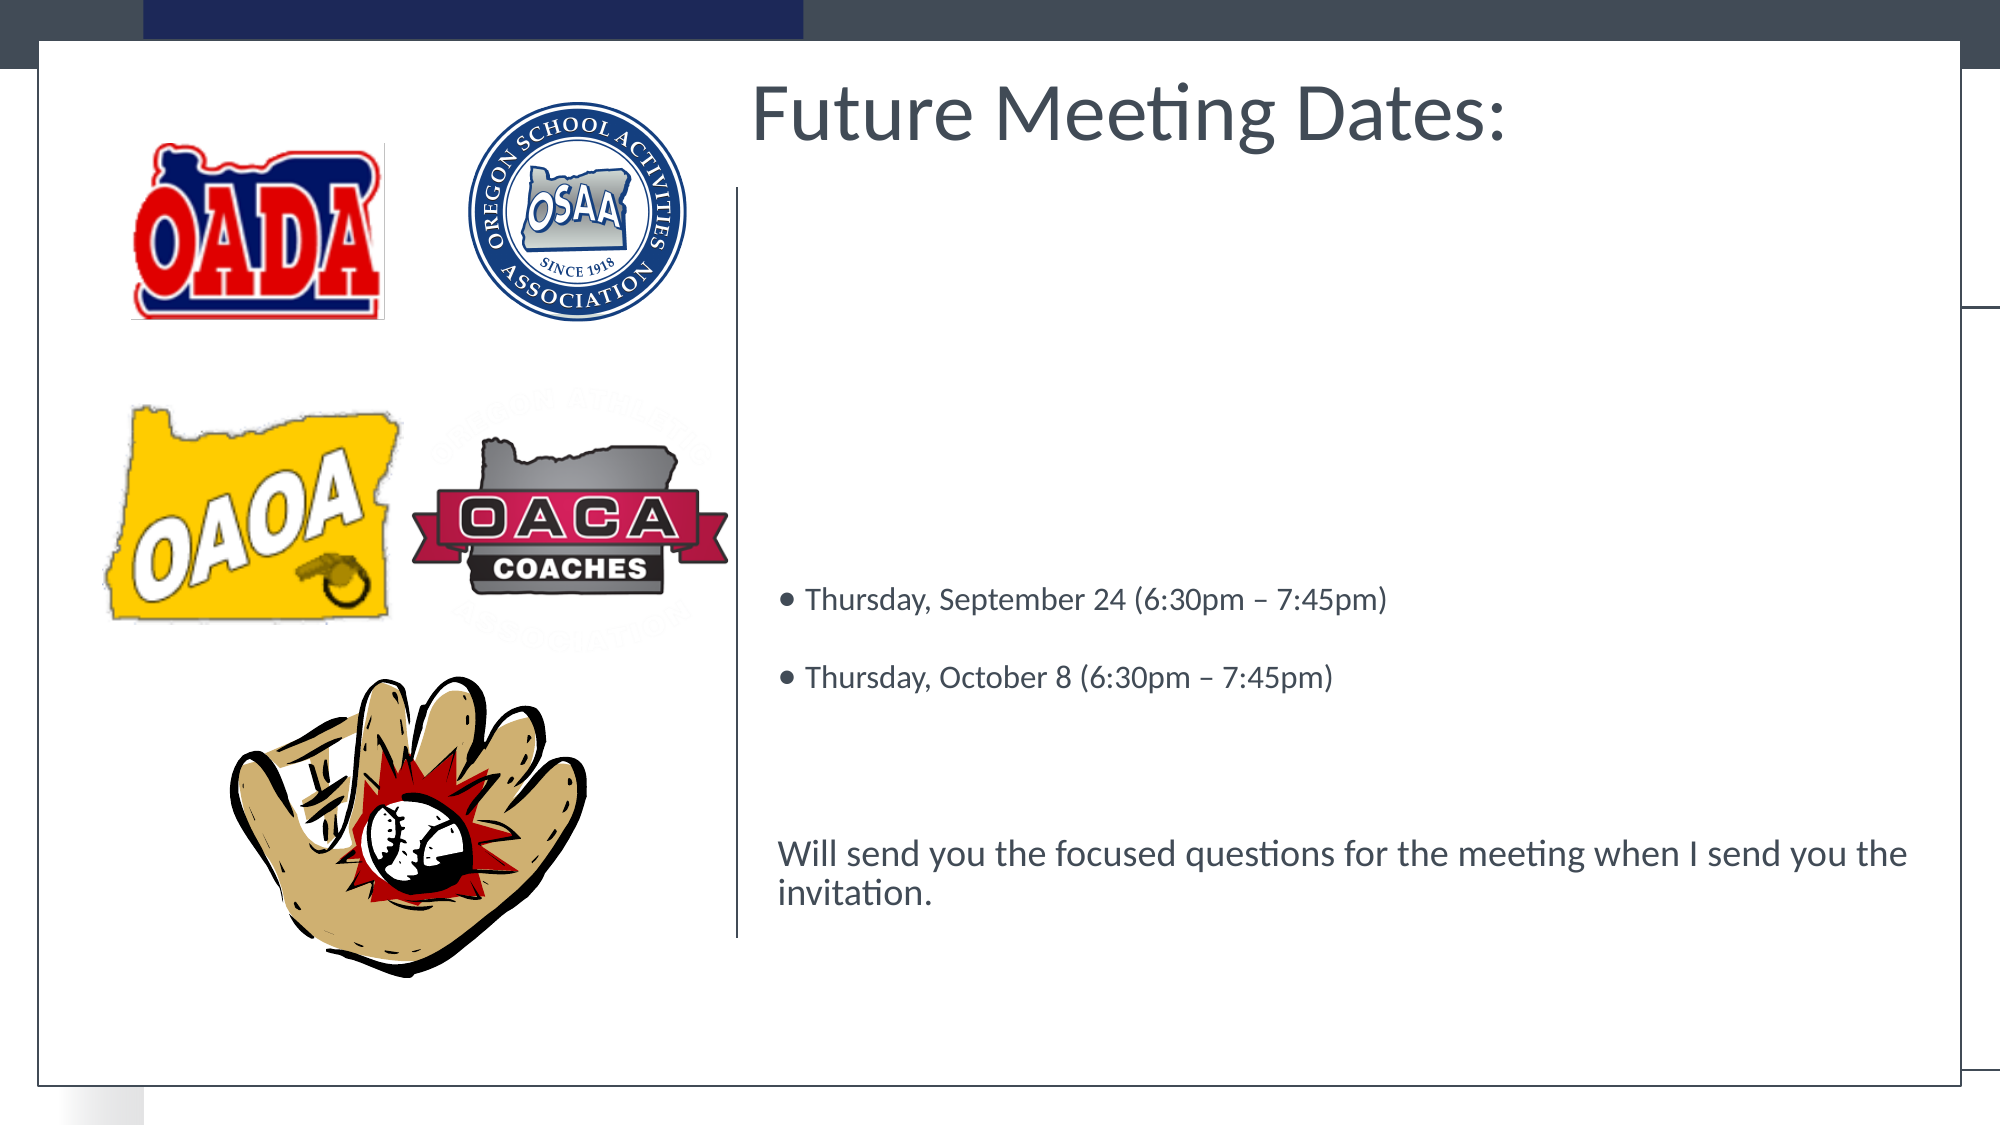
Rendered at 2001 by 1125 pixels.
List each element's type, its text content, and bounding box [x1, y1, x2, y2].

text_box Future Meeting Dates: [736, 49, 1833, 164]
picture [467, 102, 688, 322]
title • Thursday, September 24 (6:30pm – 7:45pm) • Thursday, October 8 (6:30pm – 7:45pm) Will send you the focused questions for the meeting when I send you the invitation. [777, 490, 1940, 1125]
picture [130, 143, 386, 322]
picture [102, 354, 738, 994]
